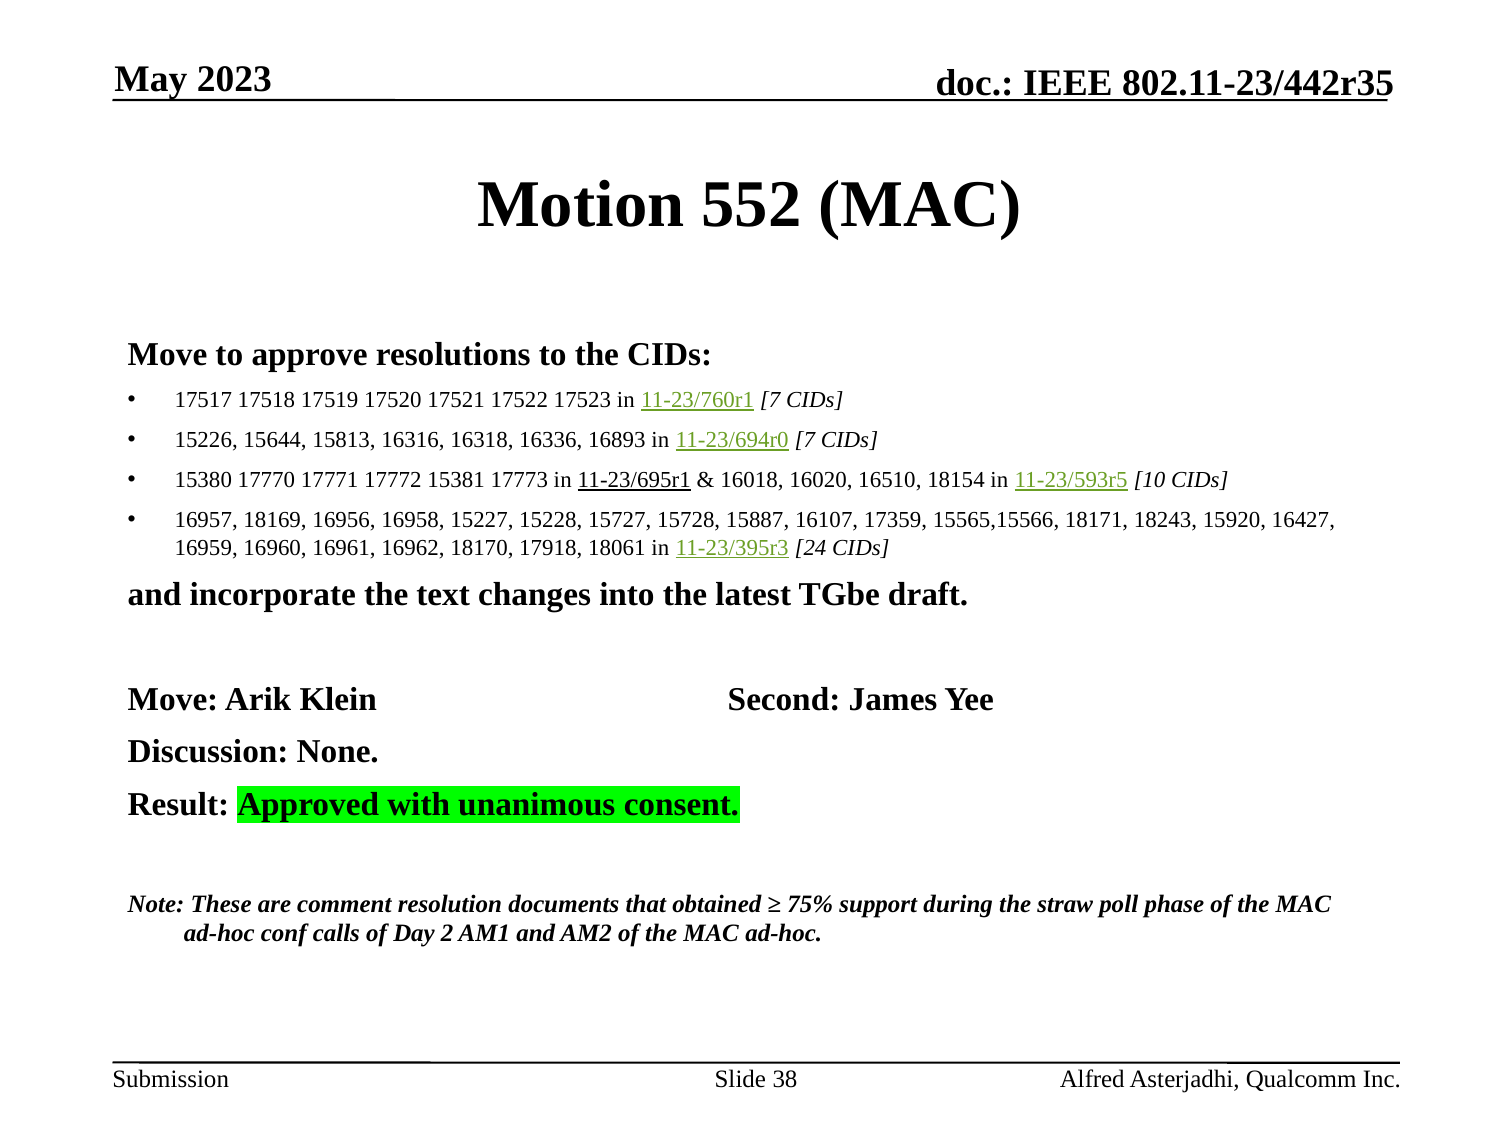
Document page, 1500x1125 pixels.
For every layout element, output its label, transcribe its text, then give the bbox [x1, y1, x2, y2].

slide_number Slide 38 [712, 1061, 800, 1123]
list Move to approve resolutions to the CIDs: 17517 17518 17519 17520 17521 17522 17523 in 11-23/760r1 [7 CIDs] 15226, 15644, 15813, 16316, 16318, 16336, 16893 in 11-23/694r0 [7 CIDs] 15380 17770 17771 17772 15381 17773 in 11-23/695r1 & 16018, 16020, 16510, 18154 in 11-23/593r5 [10 CIDs] 16957, 18169, 16956, 16958, 15227, 15228, 15727, 15728, 15887, 16107, 17359, 15565,15566, 18171, 18243, 15920, 16427, 16959, 16960, 16961, 16962, 18170, 17918, 18061 in 11-23/395r3 [24 CIDs] and incorporate the text changes into the latest TGbe draft. Move: Arik Klein Second: James Yee Discussion: None. Result: Approved with unanimous consent. Note: These are comment resolution documents that obtained ≥ 75% support during the straw poll phase of the MAC ad-hoc conf calls of Day 2 AM1 and AM2 of the MAC ad-hoc. [112, 324, 1388, 1063]
footer Alfred Asterjadhi, Qualcomm Inc. [878, 1061, 1402, 1093]
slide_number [114, 54, 423, 100]
title Motion 552 (MAC) [112, 112, 1388, 288]
